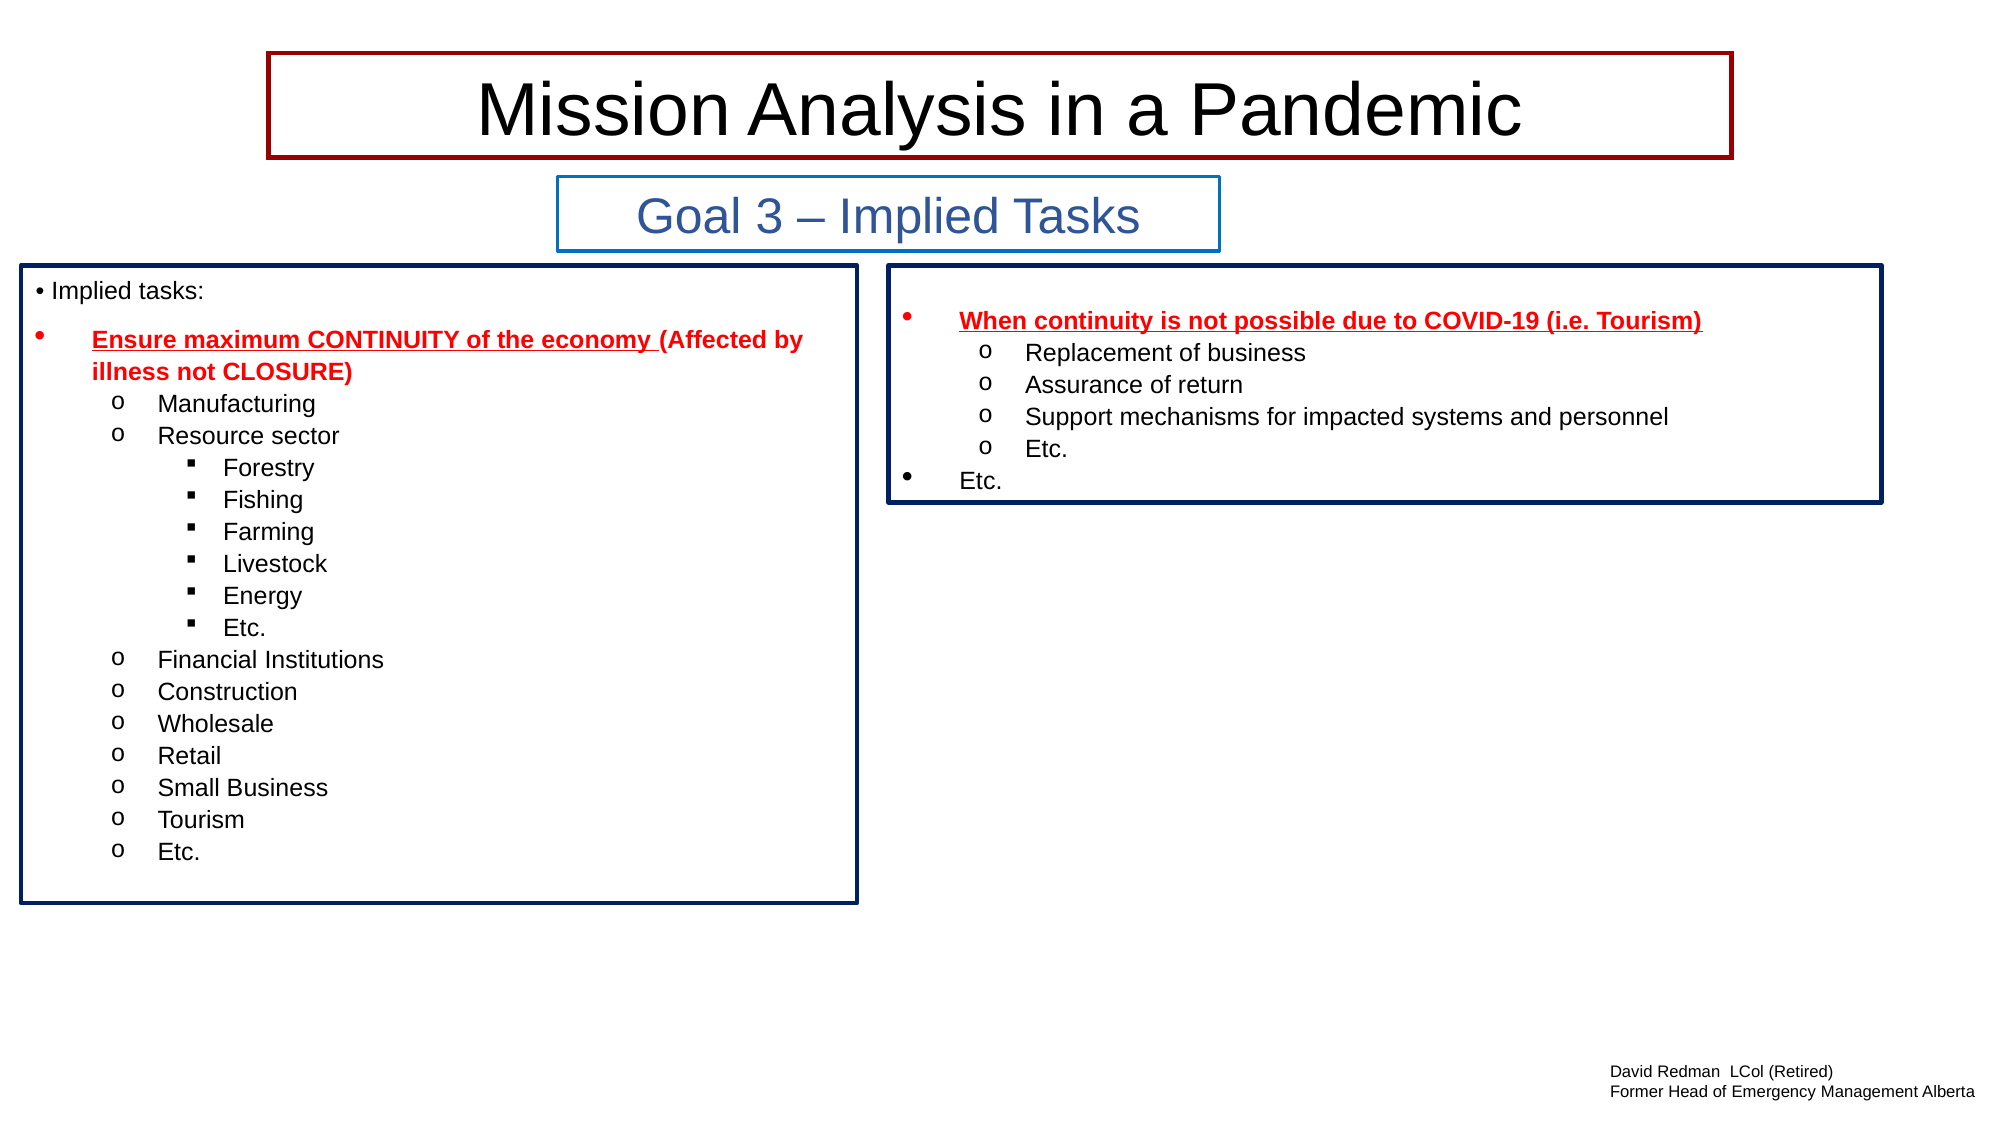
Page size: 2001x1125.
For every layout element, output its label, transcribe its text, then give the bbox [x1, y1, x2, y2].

text_box Mission Analysis in a Pandemic [268, 52, 1732, 158]
text_box • Implied tasks: Ensure maximum CONTINUITY of the economy (Affected by illness not CLOSURE) Manufacturing Resource sector Forestry Fishing Farming Livestock Energy Etc. Financial Institutions Construction Wholesale Retail Small Business Tourism Etc. [20, 265, 858, 903]
text_box David Redman LCol (Retired) Former Head of Emergency Management Alberta [1595, 1053, 2000, 1108]
text_box When continuity is not possible due to COVID-19 (i.e. Tourism) Replacement of business Assurance of return Support mechanisms for impacted systems and personnel Etc. Etc. [888, 265, 1882, 503]
text_box Goal 3 – Implied Tasks [557, 176, 1220, 251]
